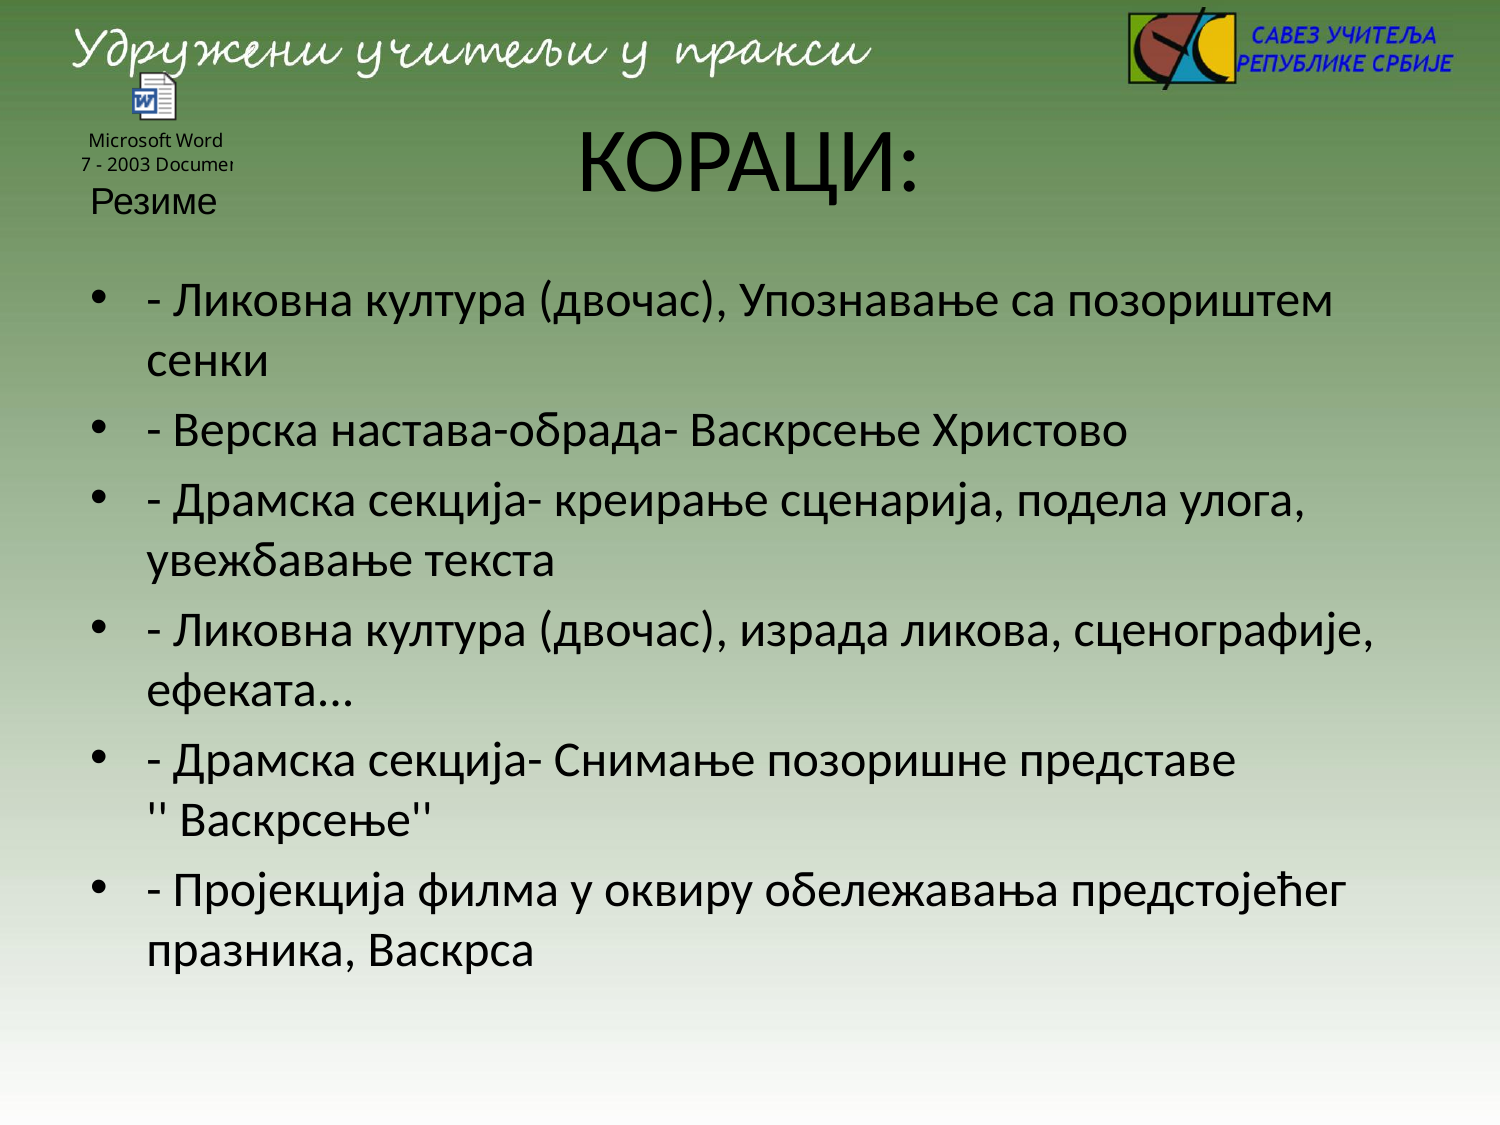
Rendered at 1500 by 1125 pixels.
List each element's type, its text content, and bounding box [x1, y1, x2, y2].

text_box Резиме [75, 169, 276, 230]
list - Ликовна култура (двочас), Упознавање са позориштем сенки - Верска настава-обрада- Васкрсење Христово - Драмска секција- креирање сценарија, подела улога, увежбавање текста - Ликовна култура (двочас), израда ликова, сценографије, ефеката... - Драмска секција- Снимање позоришне представе '' Васкрсење'' - Пројекција филма у оквиру обележавања предстојећег празника, Васкрса [74, 188, 1426, 1013]
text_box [82, 71, 234, 199]
picture [0, 0, 1500, 1125]
title КОРАЦИ: [74, 60, 1426, 188]
